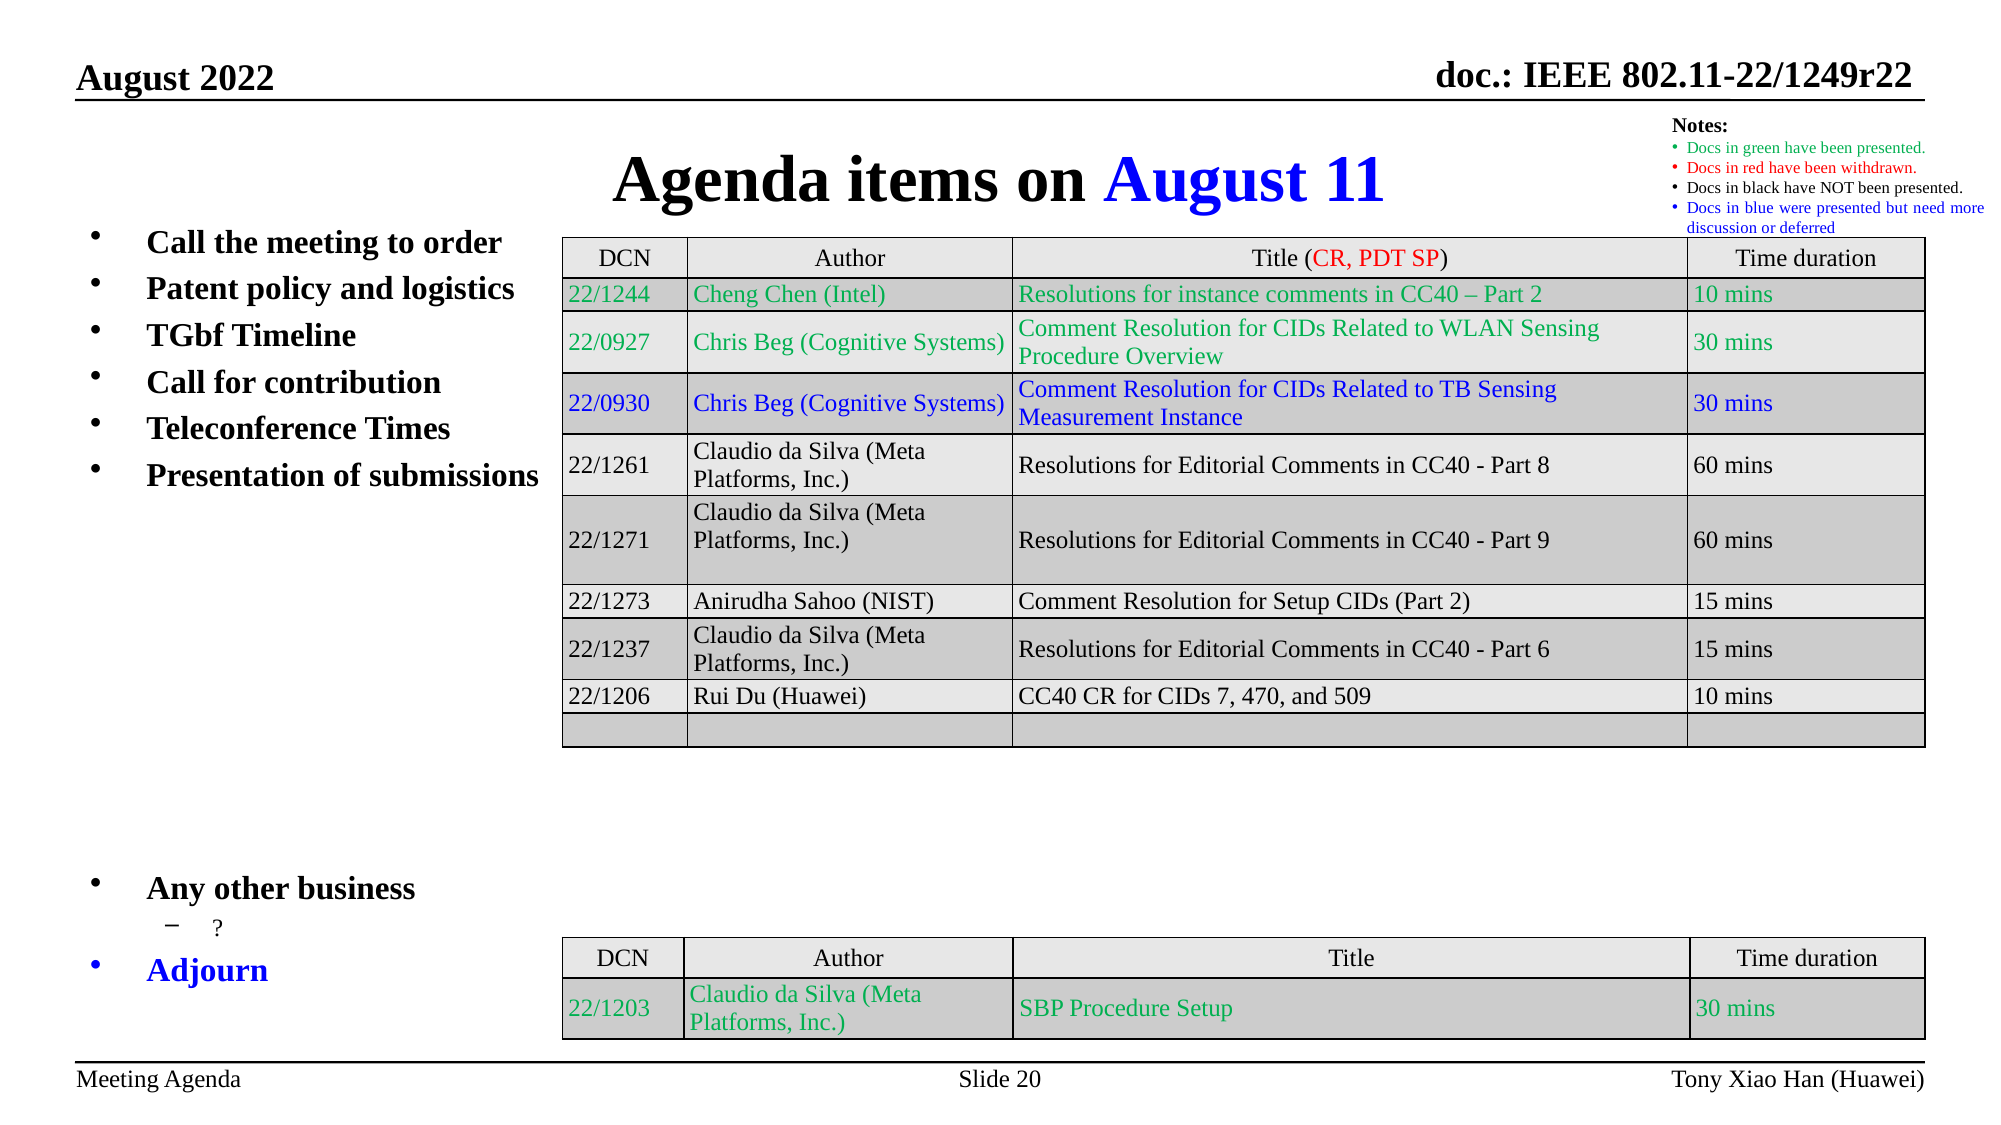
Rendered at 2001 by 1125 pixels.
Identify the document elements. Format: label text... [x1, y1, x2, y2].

table_cell SBP Procedure Setup [1014, 979, 1689, 1038]
table_header DCN [563, 238, 687, 277]
table_cell 22/1244 [563, 279, 687, 310]
table_cell CC40 CR for CIDs 7, 470, and 509 [1013, 680, 1687, 712]
table_cell Claudio da Silva (Meta Platforms, Inc.) [685, 979, 1012, 1038]
text_box Agenda items on August 11 [362, 87, 1638, 212]
table_cell Rui Du (Huawei) [688, 680, 1012, 712]
table_cell Claudio da Silva (Meta Platforms, Inc.) [688, 619, 1012, 679]
table_cell 22/0927 [563, 312, 687, 372]
table_header Title [1014, 938, 1689, 977]
text_box Call the meeting to order Patent policy and logistics TGbf Timeline Call for contribution Teleconference Times Presentation of submissions Any other business ? Adjourn [75, 212, 1925, 1058]
table_cell 22/1261 [563, 435, 687, 495]
table_cell Comment Resolution for Setup CIDs (Part 2) [1013, 585, 1687, 617]
table_cell [688, 714, 1012, 746]
table_cell 60 mins [1688, 496, 1924, 584]
table_cell Resolutions for instance comments in CC40 – Part 2 [1013, 279, 1687, 310]
table_cell 22/1237 [563, 619, 687, 679]
table_cell 22/0930 [563, 374, 687, 433]
table_cell 15 mins [1688, 619, 1924, 679]
table_header DCN [563, 938, 683, 977]
table_cell 30 mins [1691, 979, 1924, 1038]
table_cell [563, 714, 687, 746]
table_cell 22/1271 [563, 496, 687, 584]
table_header Time duration [1688, 238, 1924, 277]
table_header Author [688, 238, 1012, 277]
table_cell Chris Beg (Cognitive Systems) [688, 312, 1012, 372]
table_cell 22/1206 [563, 680, 687, 712]
table_cell [1013, 714, 1687, 746]
table_cell Comment Resolution for CIDs Related to WLAN Sensing Procedure Overview [1013, 312, 1687, 372]
table_cell 30 mins [1688, 312, 1924, 372]
table_cell 10 mins [1688, 680, 1924, 712]
table_header Author [685, 938, 1012, 977]
table_cell Claudio da Silva (Meta Platforms, Inc.) [688, 496, 1012, 584]
table_cell Resolutions for Editorial Comments in CC40 - Part 8 [1013, 435, 1687, 495]
table_cell 10 mins [1688, 279, 1924, 310]
table_cell Comment Resolution for CIDs Related to TB Sensing Measurement Instance [1013, 374, 1687, 433]
table_cell 22/1203 [563, 979, 683, 1038]
table_cell 60 mins [1688, 435, 1924, 495]
table_header Title (CR, PDT SP) [1013, 238, 1687, 277]
table_cell 22/1273 [563, 585, 687, 617]
table_cell Chris Beg (Cognitive Systems) [688, 374, 1012, 433]
table_cell 30 mins [1688, 374, 1924, 433]
table_cell Claudio da Silva (Meta Platforms, Inc.) [688, 435, 1012, 495]
text_box Notes: Docs in green have been presented. Docs in red have been withdrawn. Docs in black have NOT been presented. Docs in blue were presented but need more discussion or deferred [1657, 104, 2000, 246]
table_cell Resolutions for Editorial Comments in CC40 - Part 6 [1013, 619, 1687, 679]
table_cell Resolutions for Editorial Comments in CC40 - Part 9 [1013, 496, 1687, 584]
table_cell Anirudha Sahoo (NIST) [688, 585, 1012, 617]
table_cell [1688, 714, 1924, 746]
table_header Time duration [1691, 938, 1924, 977]
table_cell Cheng Chen (Intel) [688, 279, 1012, 310]
table_cell 15 mins [1688, 585, 1924, 617]
